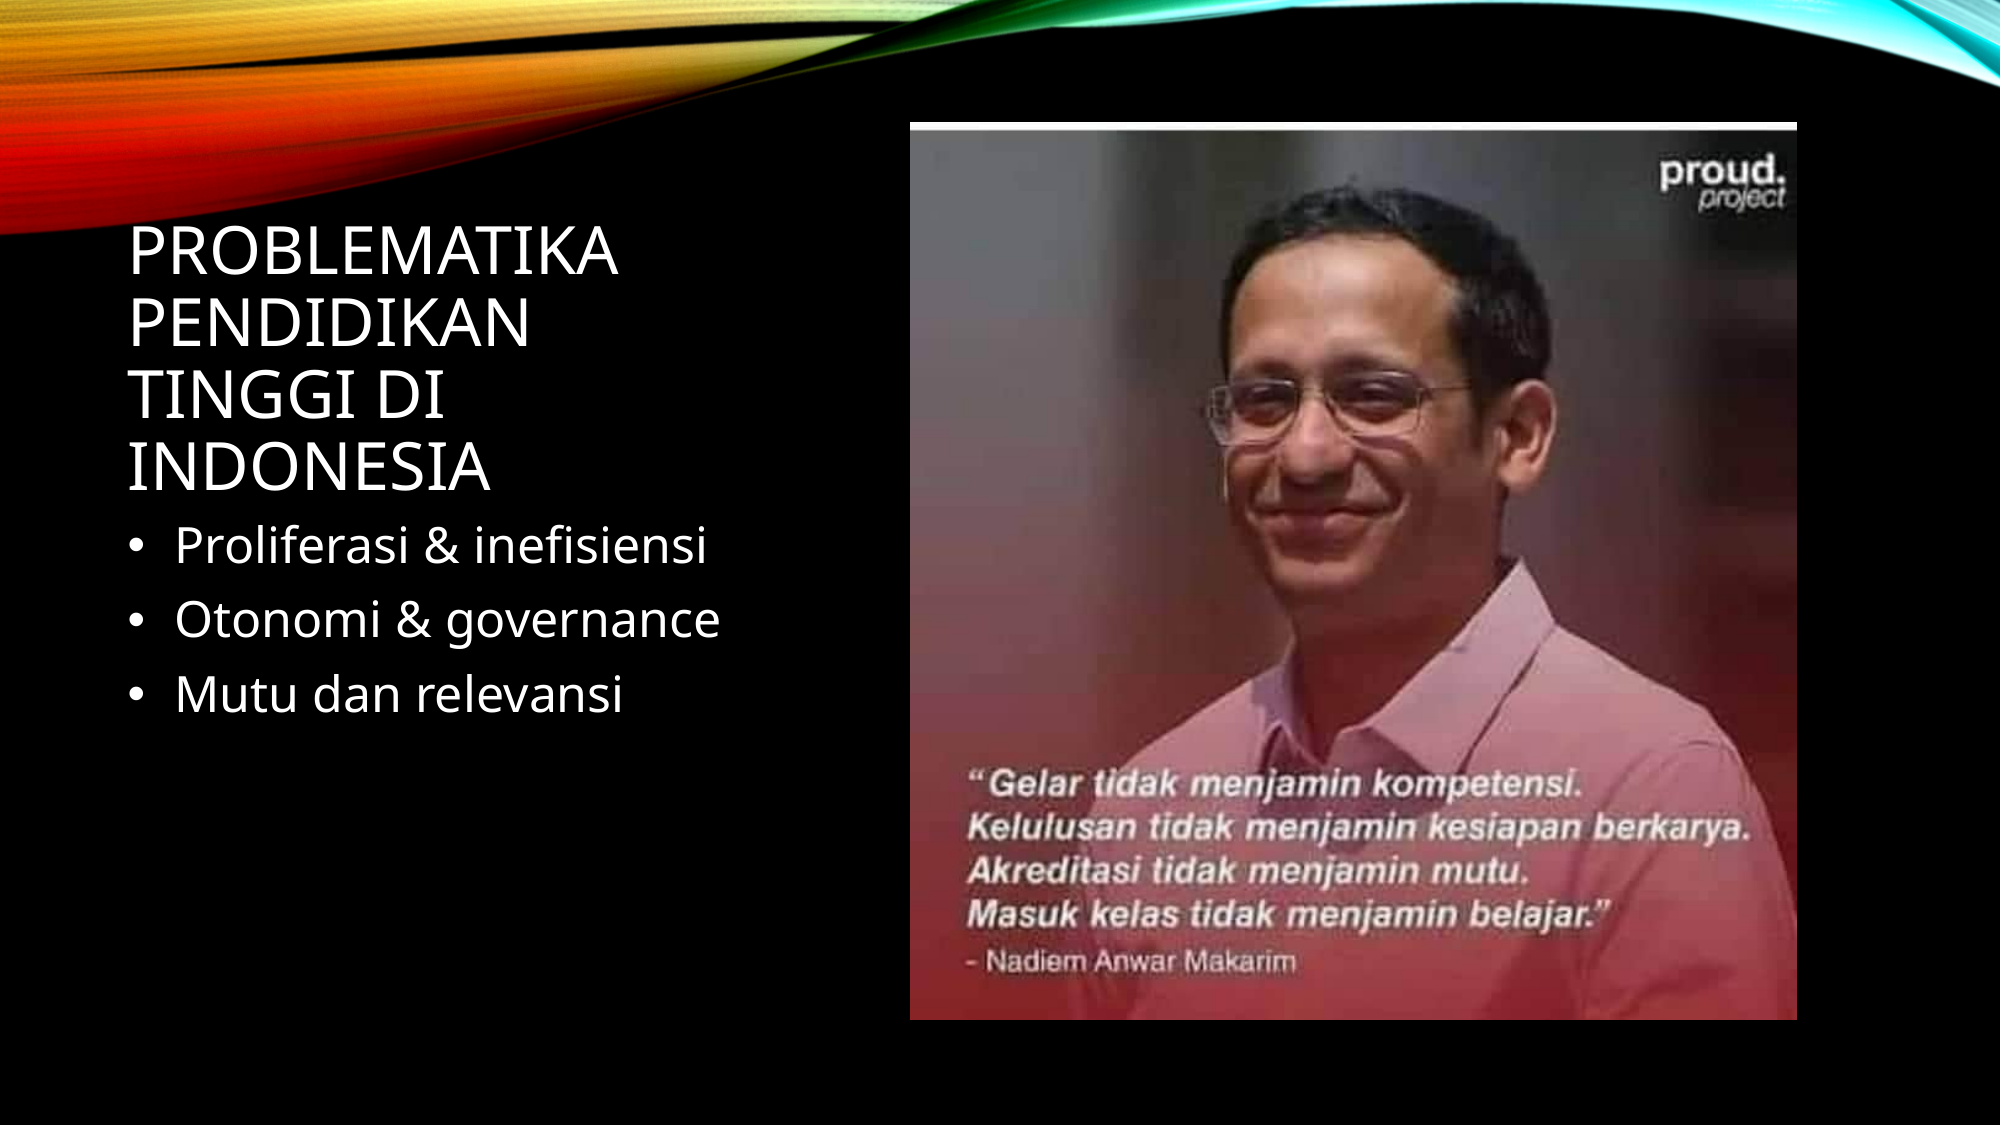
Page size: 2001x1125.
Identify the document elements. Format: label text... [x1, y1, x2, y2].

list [909, 122, 1798, 1021]
title Problematika Pendidikan tinggi di indonesia [112, 249, 788, 512]
picture [0, 0, 2000, 237]
list Proliferasi & inefisiensi Otonomi & governance Mutu dan relevansi [112, 512, 788, 1021]
